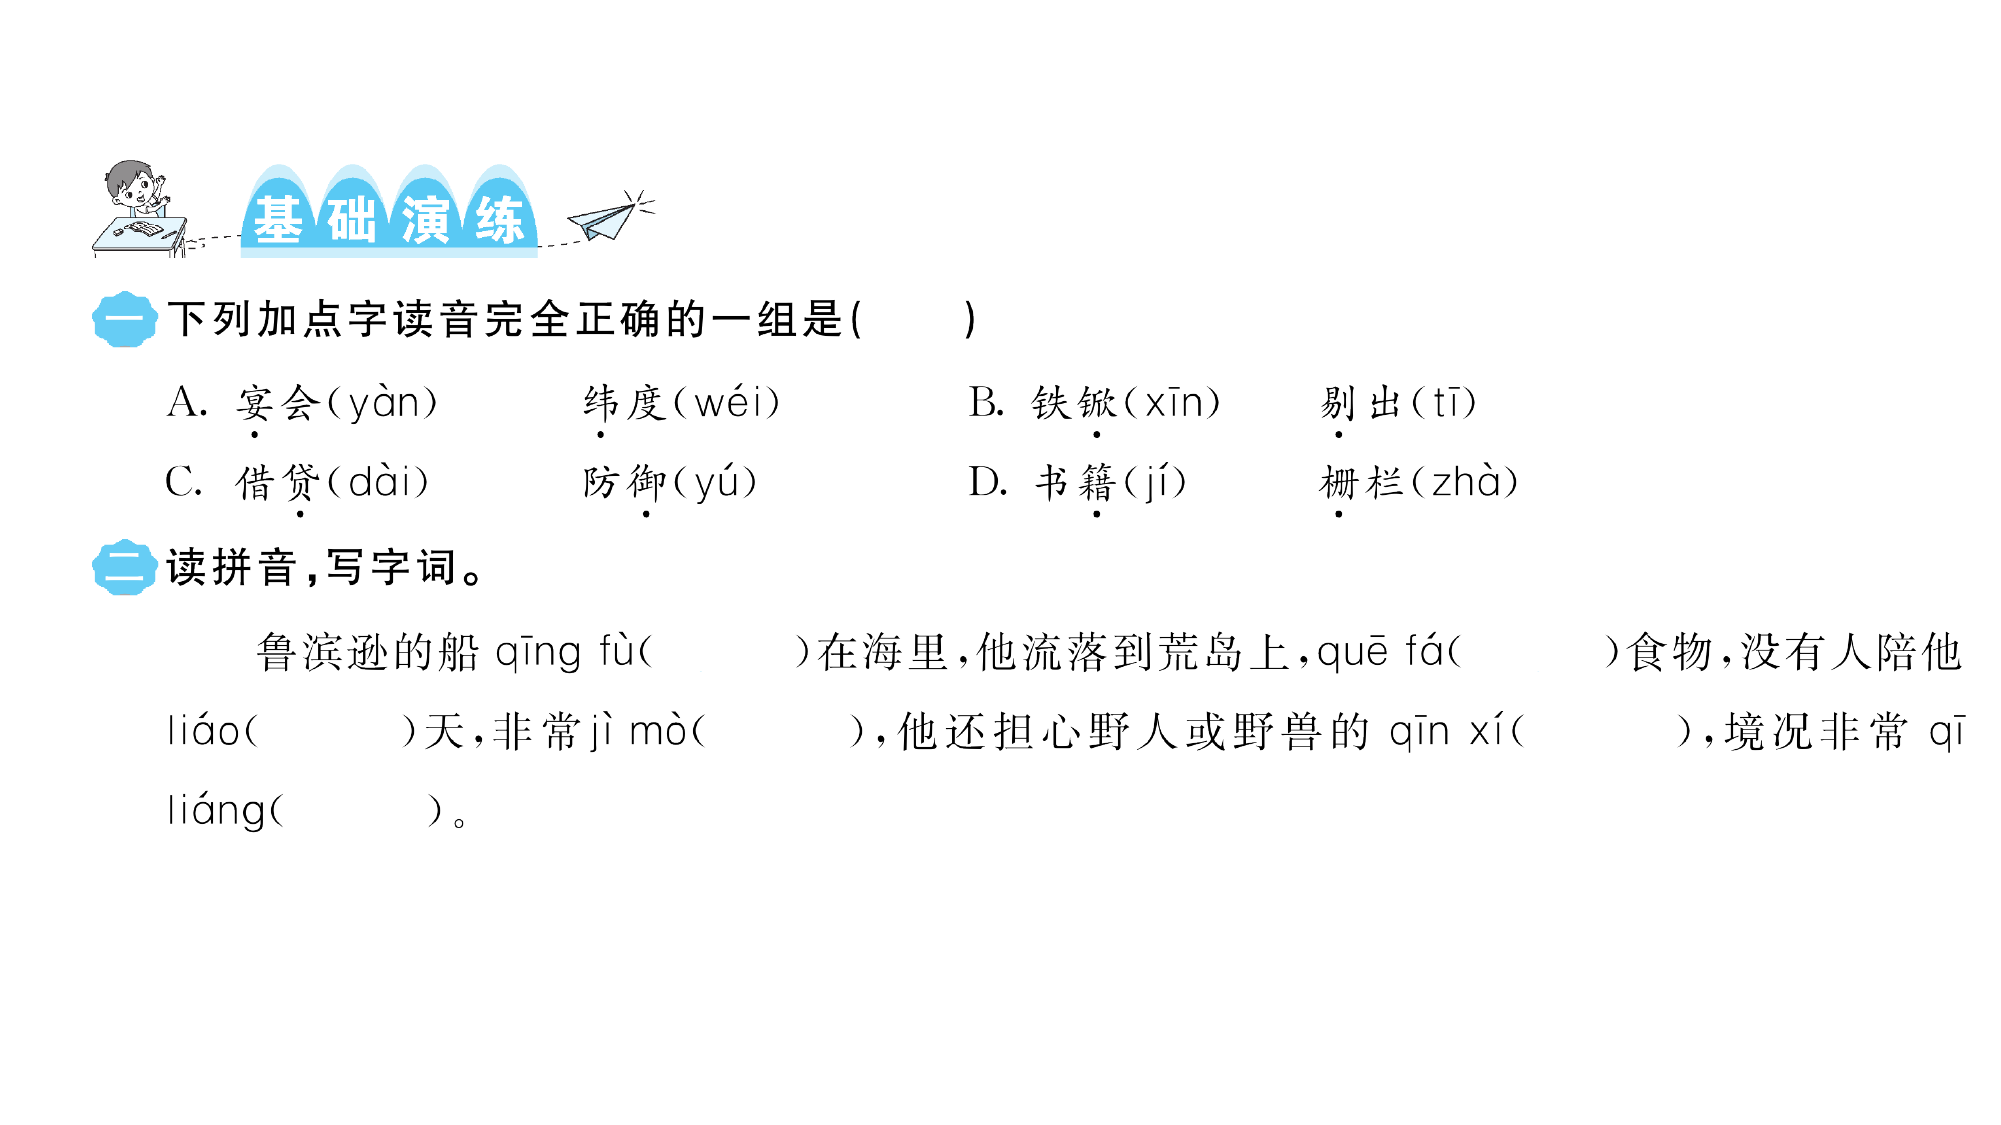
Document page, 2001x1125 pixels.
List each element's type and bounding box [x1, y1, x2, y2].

picture [88, 136, 1979, 844]
